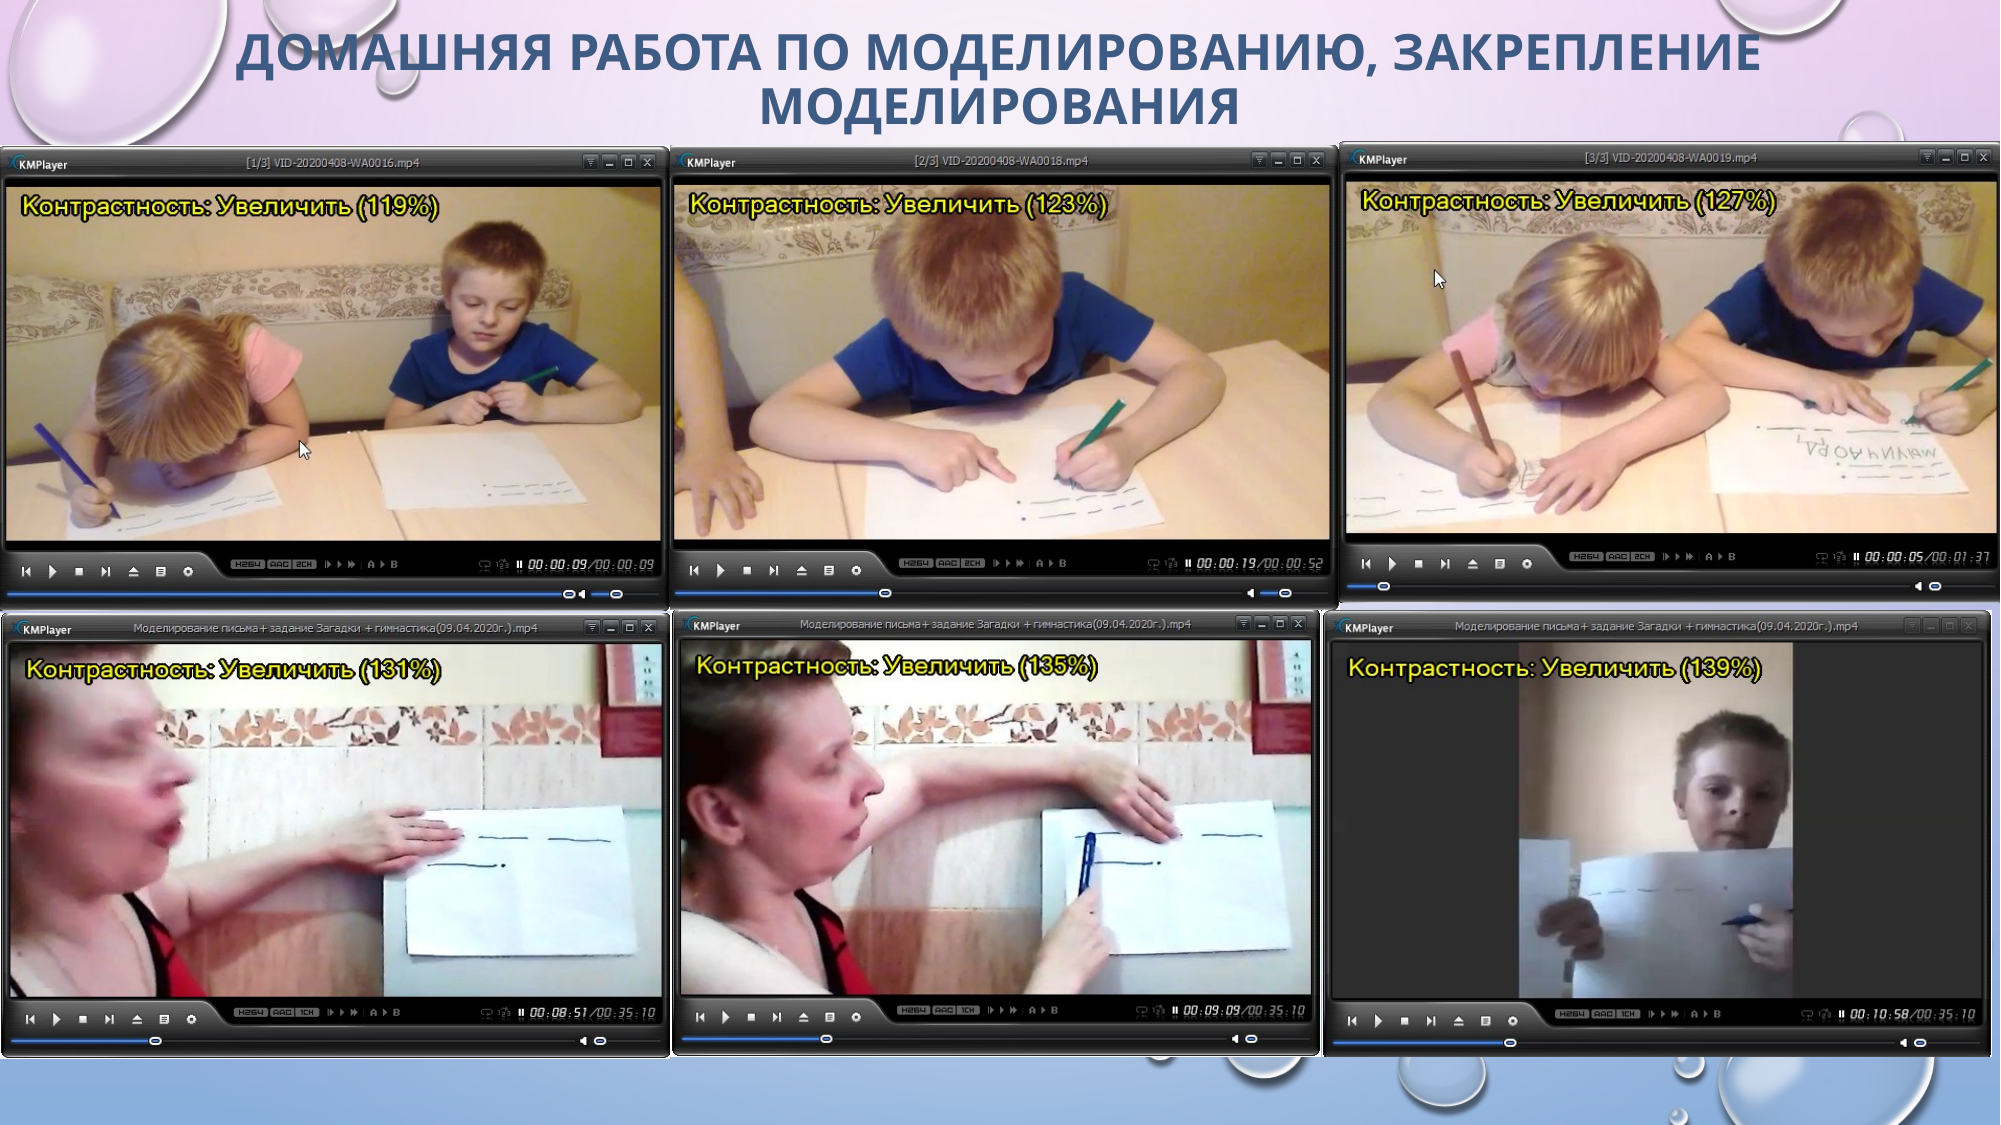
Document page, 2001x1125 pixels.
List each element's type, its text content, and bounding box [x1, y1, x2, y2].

picture [0, 0, 2000, 1125]
title Домашняя работа по моделированию, закрепление моделирования [149, 12, 1851, 144]
